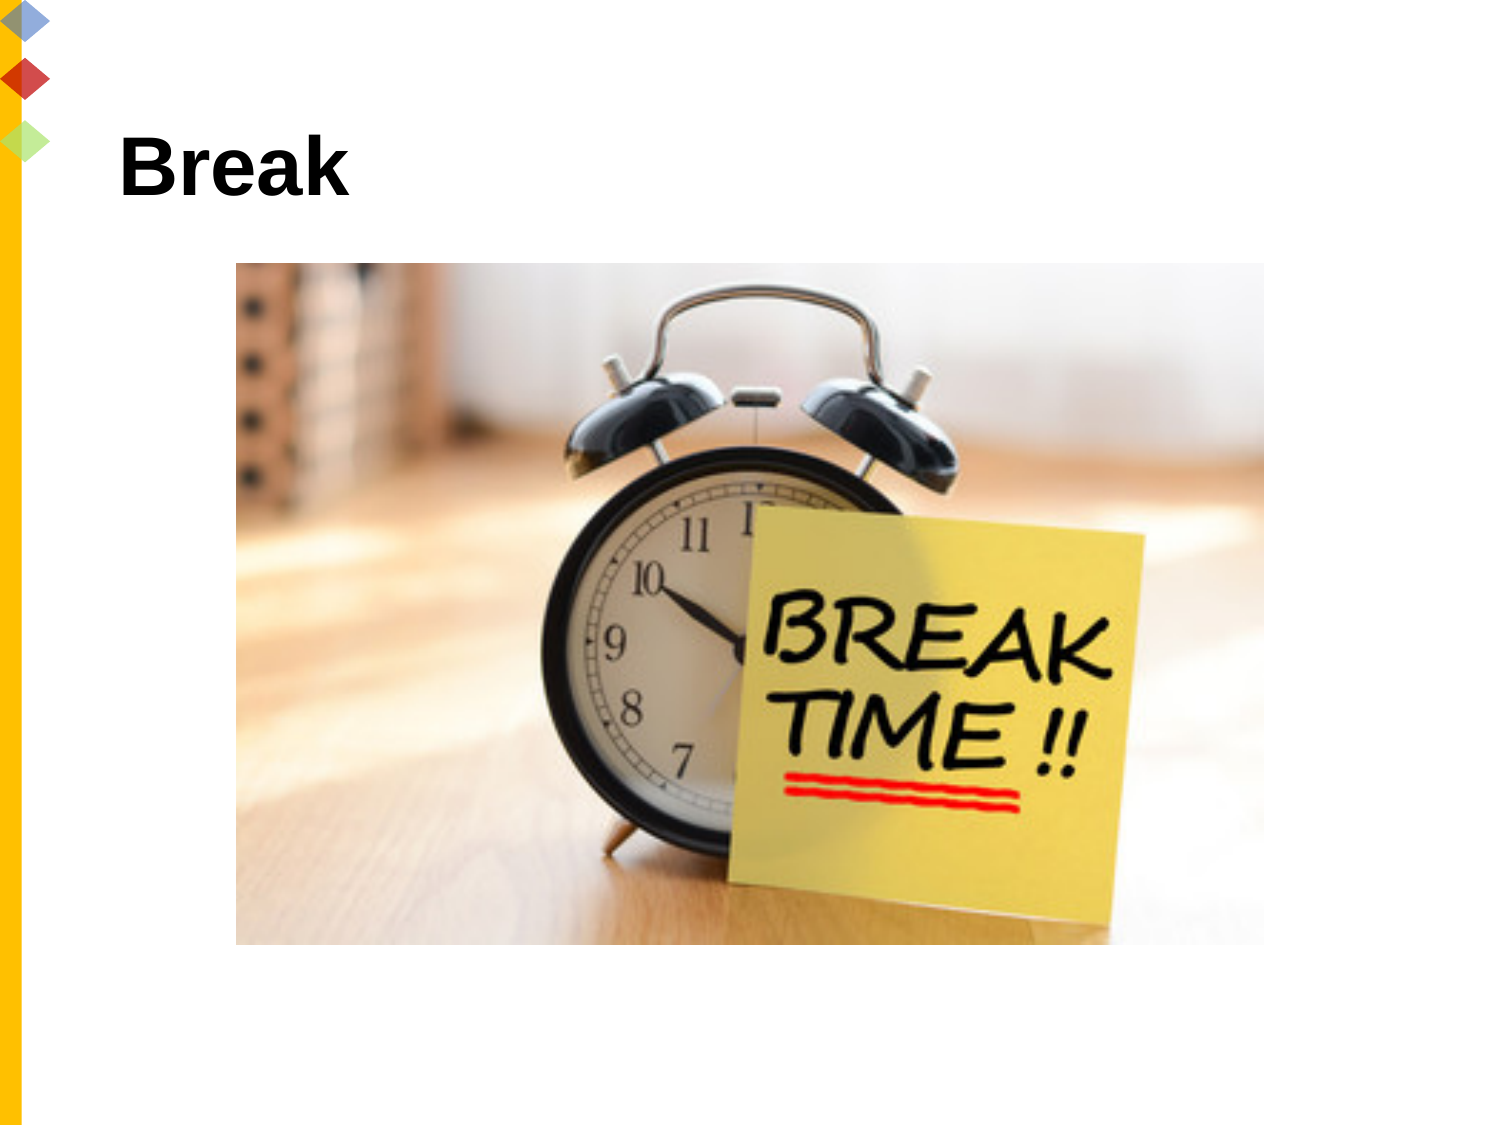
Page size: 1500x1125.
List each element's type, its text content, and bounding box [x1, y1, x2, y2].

title Break 2 [103, 59, 1397, 278]
picture [236, 263, 1264, 945]
